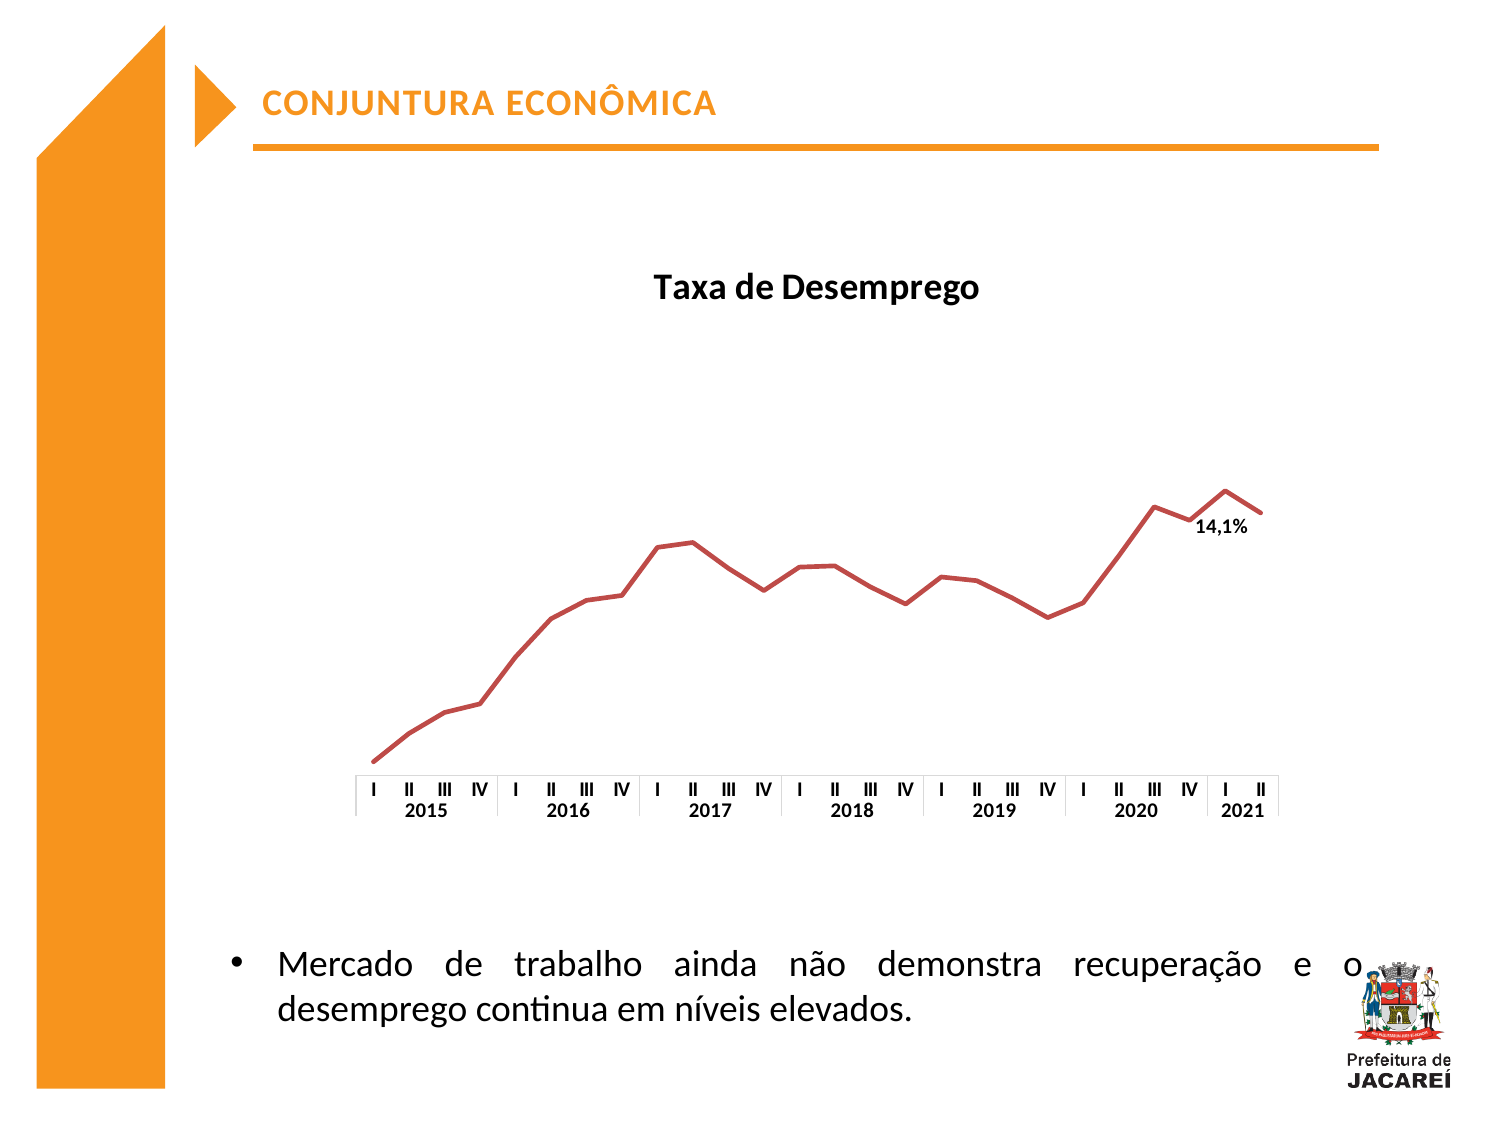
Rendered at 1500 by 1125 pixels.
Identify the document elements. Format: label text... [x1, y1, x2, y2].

text_box [253, 208, 1404, 947]
text_box [36, 24, 166, 1089]
chart [336, 239, 1298, 835]
text_box [194, 64, 237, 148]
text_box Mercado de trabalho ainda não demonstra recuperação e o desemprego continua em níveis elevados. [215, 886, 1379, 1082]
text_box CONJUNTURA ECONÔMICA [260, 85, 1436, 124]
text_box [1347, 962, 1451, 1089]
